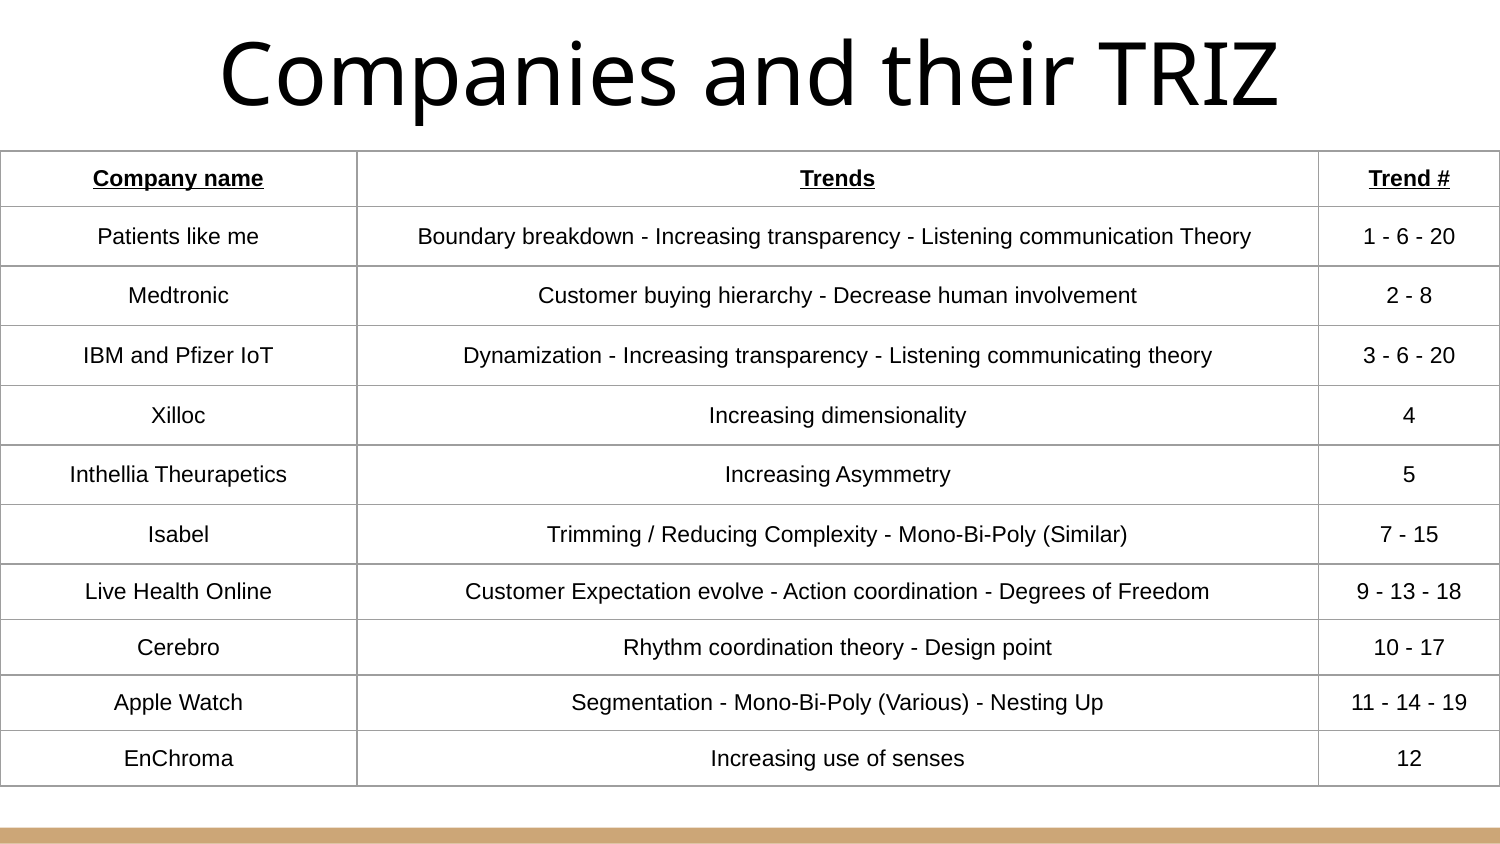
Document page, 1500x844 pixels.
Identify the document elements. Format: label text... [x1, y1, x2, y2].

title Companies and their TRIZ [51, 1, 1449, 139]
table_cell Live Health Online [1, 565, 356, 619]
table_cell Boundary breakdown - Increasing transparency - Listening communication Theory [358, 207, 1318, 265]
table_cell 1 - 6 - 20 [1319, 207, 1499, 265]
table_cell 3 - 6 - 20 [1319, 326, 1499, 385]
table_cell Xilloc [1, 386, 356, 444]
table_header Trend # [1319, 152, 1499, 206]
table_cell Rhythm coordination theory - Design point [358, 620, 1318, 674]
table_cell Apple Watch [1, 676, 356, 730]
table_cell 2 - 8 [1319, 267, 1499, 325]
table_cell 4 [1319, 386, 1499, 444]
table_cell Dynamization - Increasing transparency - Listening communicating theory [358, 326, 1318, 385]
table_cell IBM and Pfizer IoT [1, 326, 356, 385]
table_cell Customer Expectation evolve - Action coordination - Degrees of Freedom [358, 565, 1318, 619]
table_cell Increasing use of senses [358, 731, 1318, 785]
table_cell Customer buying hierarchy - Decrease human involvement [358, 267, 1318, 325]
table_cell Inthellia Theurapetics [1, 446, 356, 504]
table_cell 7 - 15 [1319, 505, 1499, 563]
table_cell 5 [1319, 446, 1499, 504]
table_cell Increasing dimensionality [358, 386, 1318, 444]
table_cell Increasing Asymmetry [358, 446, 1318, 504]
table_cell 12 [1319, 731, 1499, 785]
table_header Company name [1, 152, 356, 206]
table_header Trends [358, 152, 1318, 206]
table_cell Cerebro [1, 620, 356, 674]
table_cell 10 - 17 [1319, 620, 1499, 674]
table_cell Trimming / Reducing Complexity - Mono-Bi-Poly (Similar) [358, 505, 1318, 563]
table_cell Patients like me [1, 207, 356, 265]
table_cell EnChroma [1, 731, 356, 785]
table_cell Segmentation - Mono-Bi-Poly (Various) - Nesting Up [358, 676, 1318, 730]
table_cell Isabel [1, 505, 356, 563]
table_cell 9 - 13 - 18 [1319, 565, 1499, 619]
table_cell 11 - 14 - 19 [1319, 676, 1499, 730]
table_cell Medtronic [1, 267, 356, 325]
